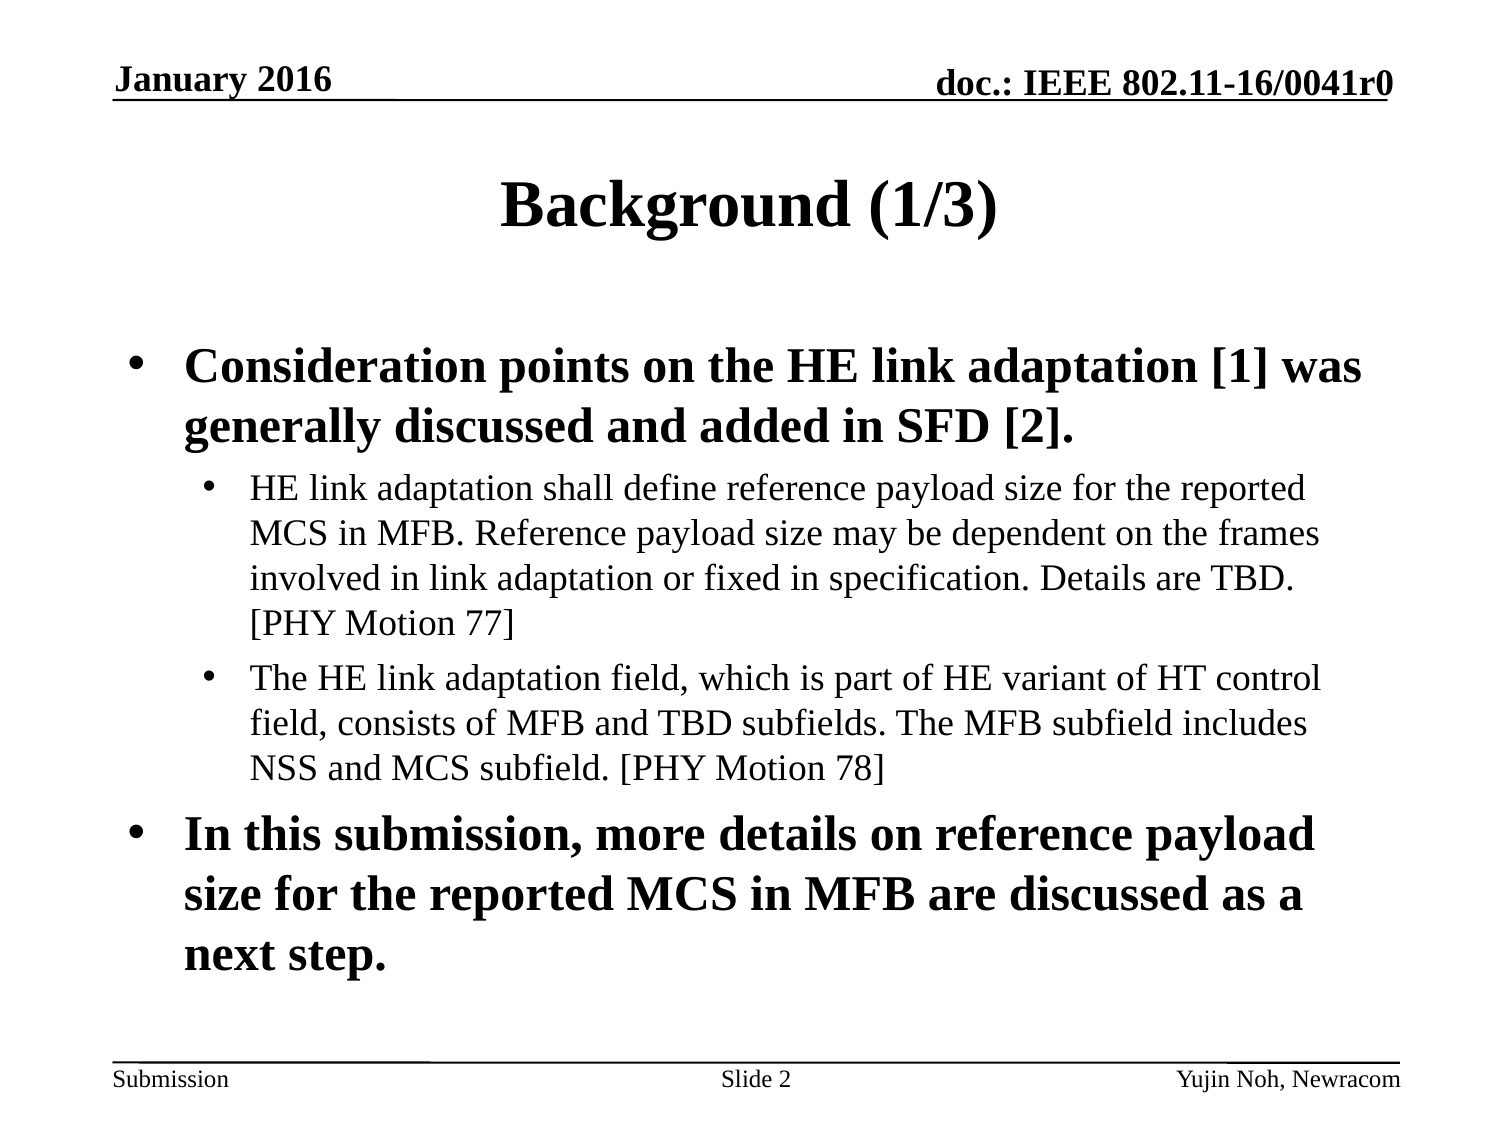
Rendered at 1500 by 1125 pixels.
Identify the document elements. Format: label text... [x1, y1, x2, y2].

list Consideration points on the HE link adaptation [1] was generally discussed and added in SFD [2]. HE link adaptation shall define reference payload size for the reported MCS in MFB. Reference payload size may be dependent on the frames involved in link adaptation or fixed in specification. Details are TBD. [PHY Motion 77] The HE link adaptation field, which is part of HE variant of HT control field, consists of MFB and TBD subfields. The MFB subfield includes NSS and MCS subfield. [PHY Motion 78] In this submission, more details on reference payload size for the reported MCS in MFB are discussed as a next step. [112, 324, 1388, 1000]
title Background (1/3) [112, 112, 1388, 288]
footer Yujin Noh, Newracom [878, 1061, 1402, 1093]
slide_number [114, 54, 423, 100]
slide_number Slide 2 [712, 1061, 800, 1123]
